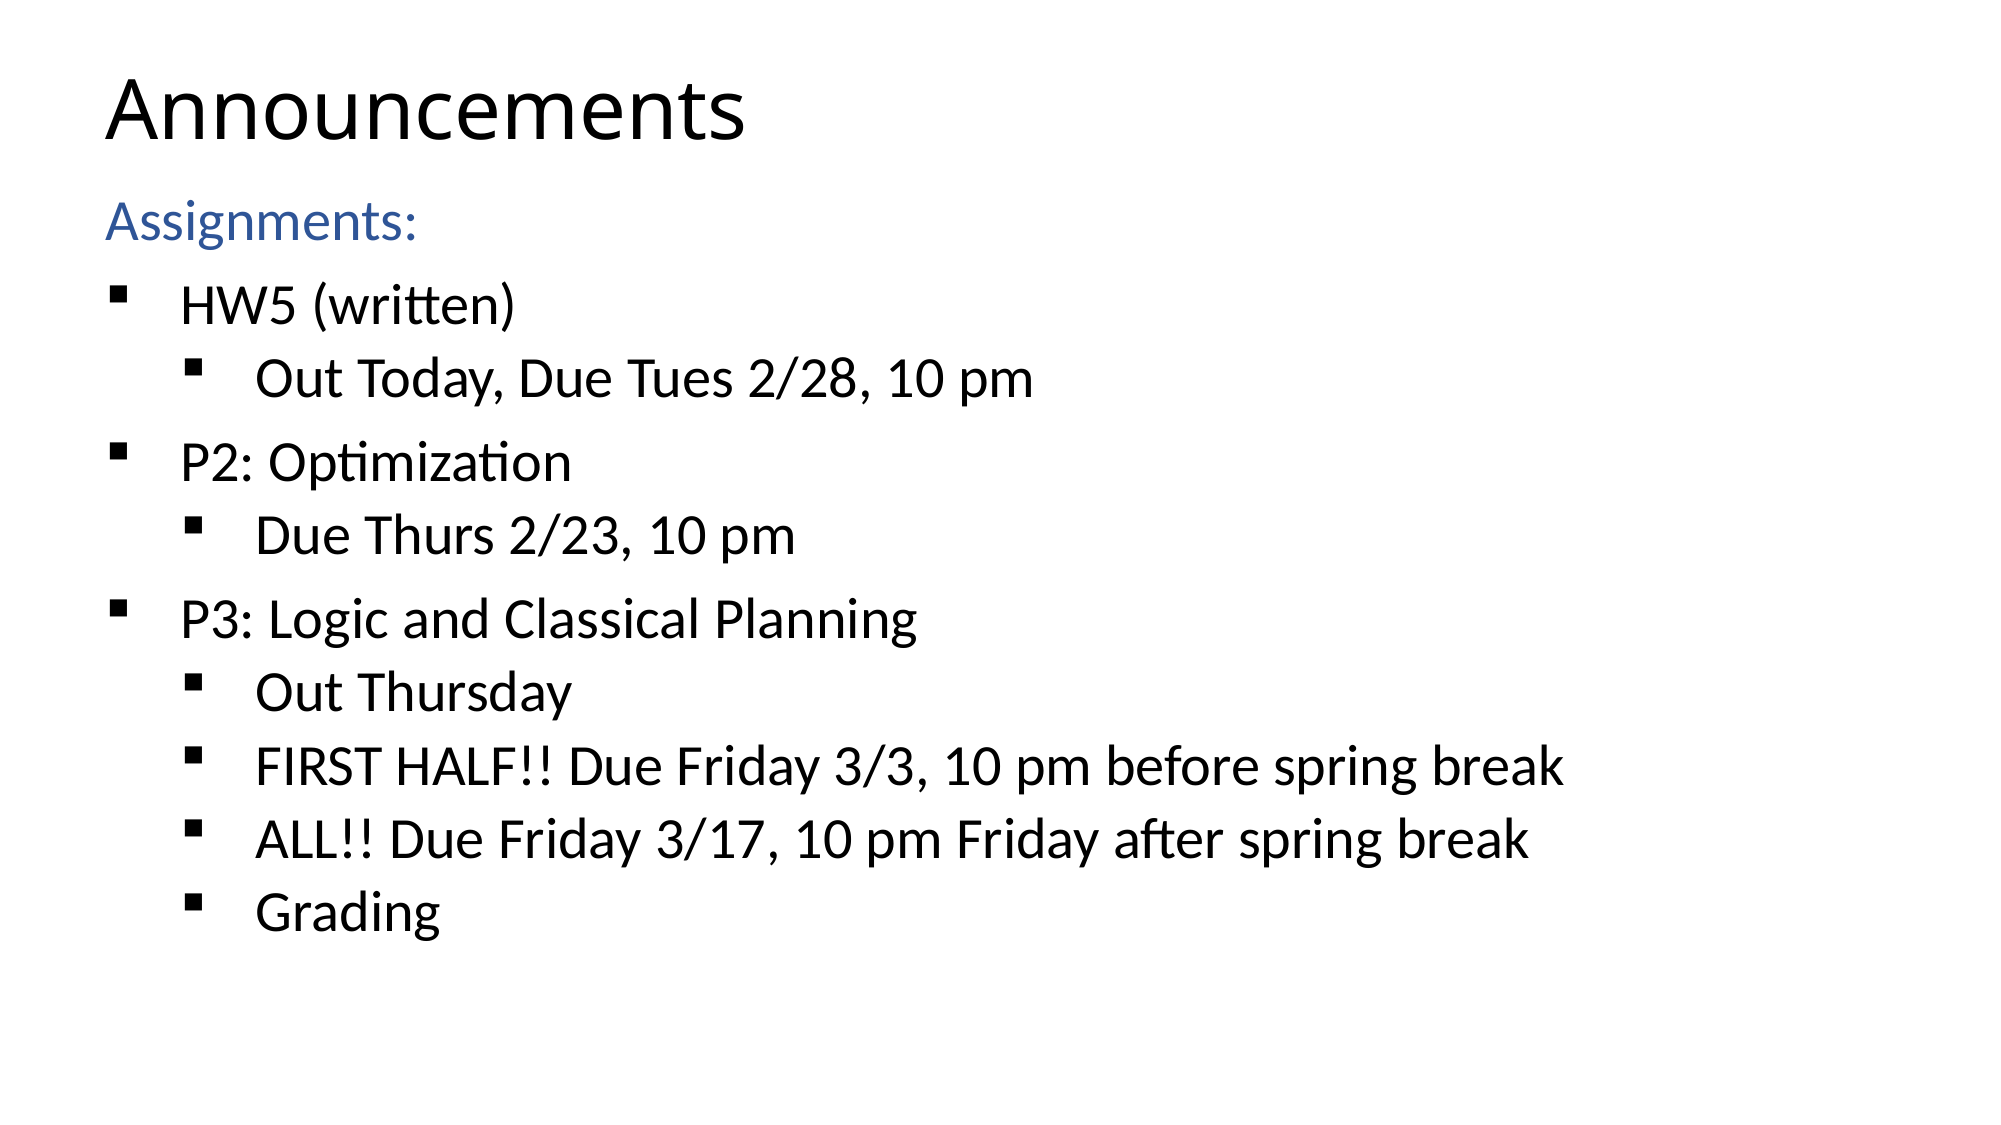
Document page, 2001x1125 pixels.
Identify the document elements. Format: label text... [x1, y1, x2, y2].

title Announcements [90, 60, 1816, 164]
list Assignments: HW5 (written) Out Today, Due Tues 2/28, 10 pm P2: Optimization Due Thurs 2/23, 10 pm P3: Logic and Classical Planning Out Thursday FIRST HALF!! Due Friday 3/3, 10 pm before spring break ALL!! Due Friday 3/17, 10 pm Friday after spring break Grading [90, 182, 1816, 1072]
